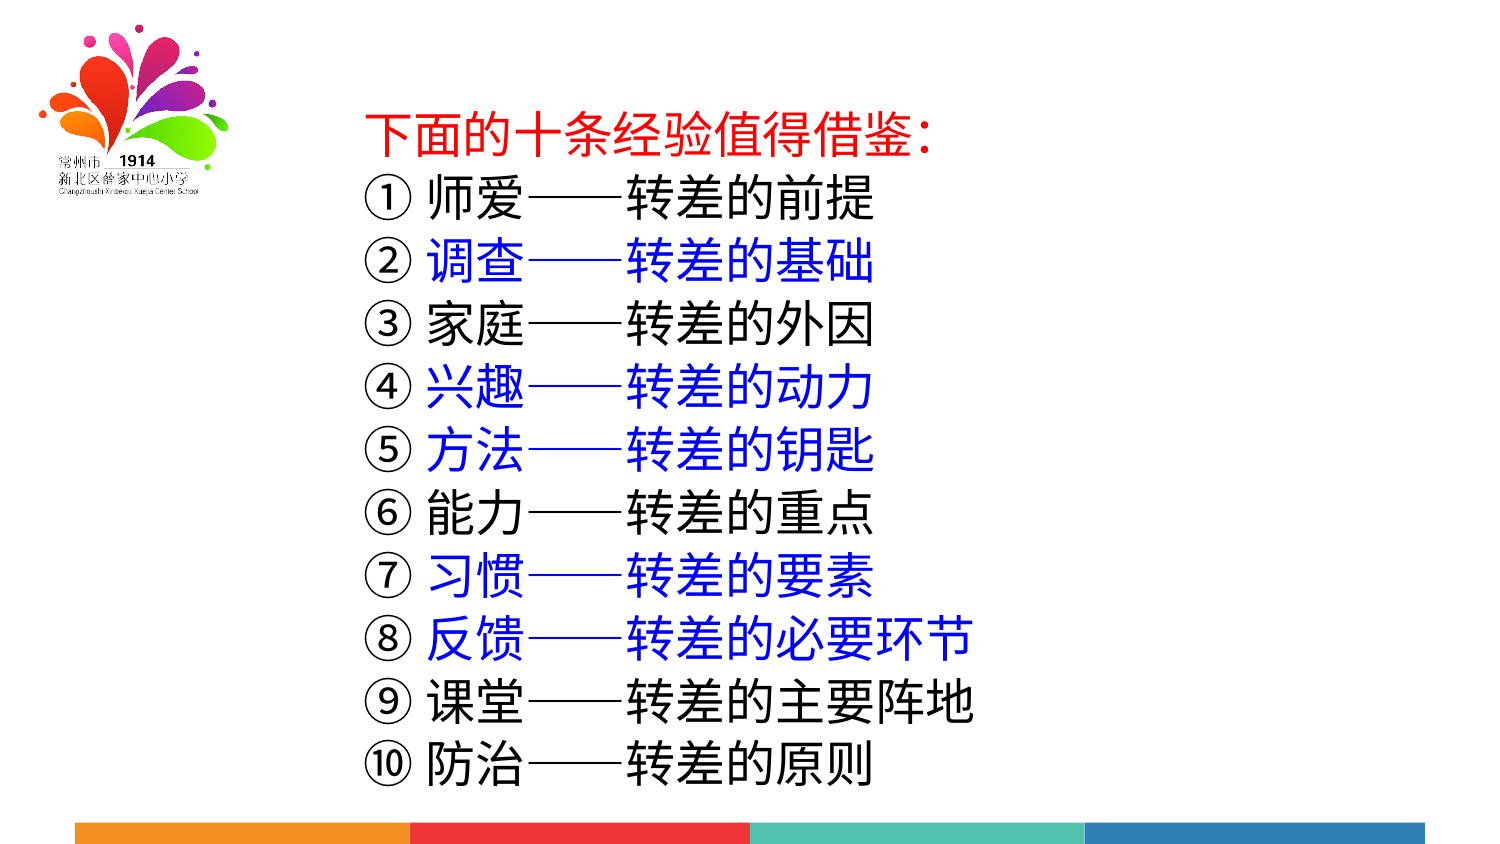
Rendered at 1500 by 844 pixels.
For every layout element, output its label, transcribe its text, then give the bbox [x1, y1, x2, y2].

text_box [749, 822, 1084, 844]
text_box [1084, 822, 1425, 844]
text_box [409, 822, 749, 844]
list 下面的十条经验值得借鉴： ①师爱——转差的前提 ②调查——转差的基础 ③家庭——转差的外因 ④兴趣——转差的动力 ⑤方法——转差的钥匙 ⑥能力——转差的重点 ⑦习惯——转差的要素 ⑧反馈——转差的必要环节 ⑨课堂——转差的主要阵地 ⑩防治——转差的原则 [348, 102, 1199, 660]
text_box [74, 822, 409, 844]
picture [23, 18, 241, 214]
